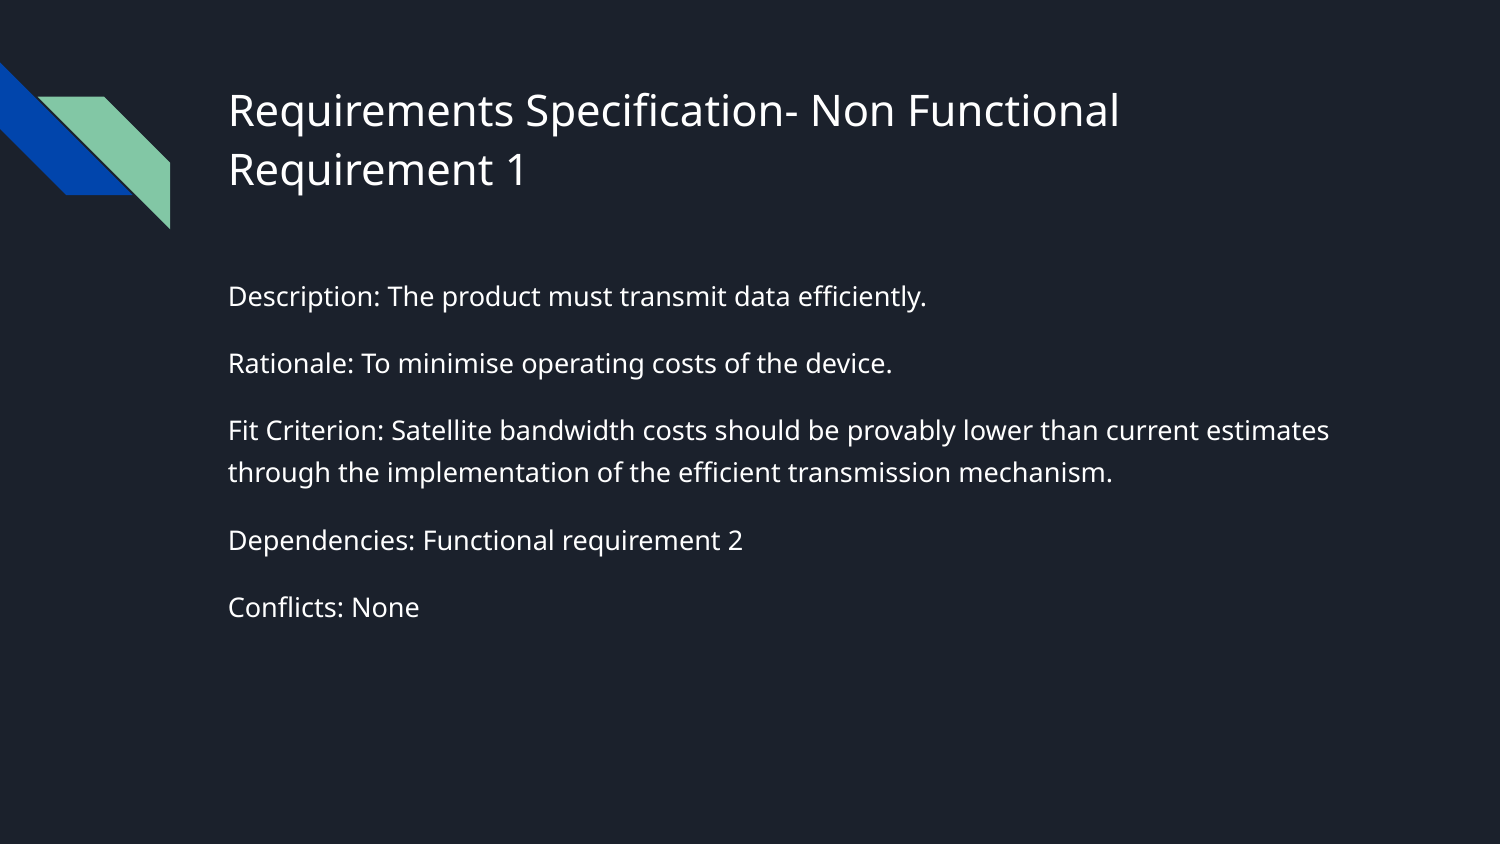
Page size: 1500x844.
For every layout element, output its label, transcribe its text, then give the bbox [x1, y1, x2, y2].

title Requirements Specification- Non Functional Requirement 1 [212, 64, 1368, 215]
list Description: The product must transmit data efficiently. Rationale: To minimise operating costs of the device. Fit Criterion: Satellite bandwidth costs should be provably lower than current estimates through the implementation of the efficient transmission mechanism. Dependencies: Functional requirement 2 Conflicts: None [212, 257, 1368, 735]
